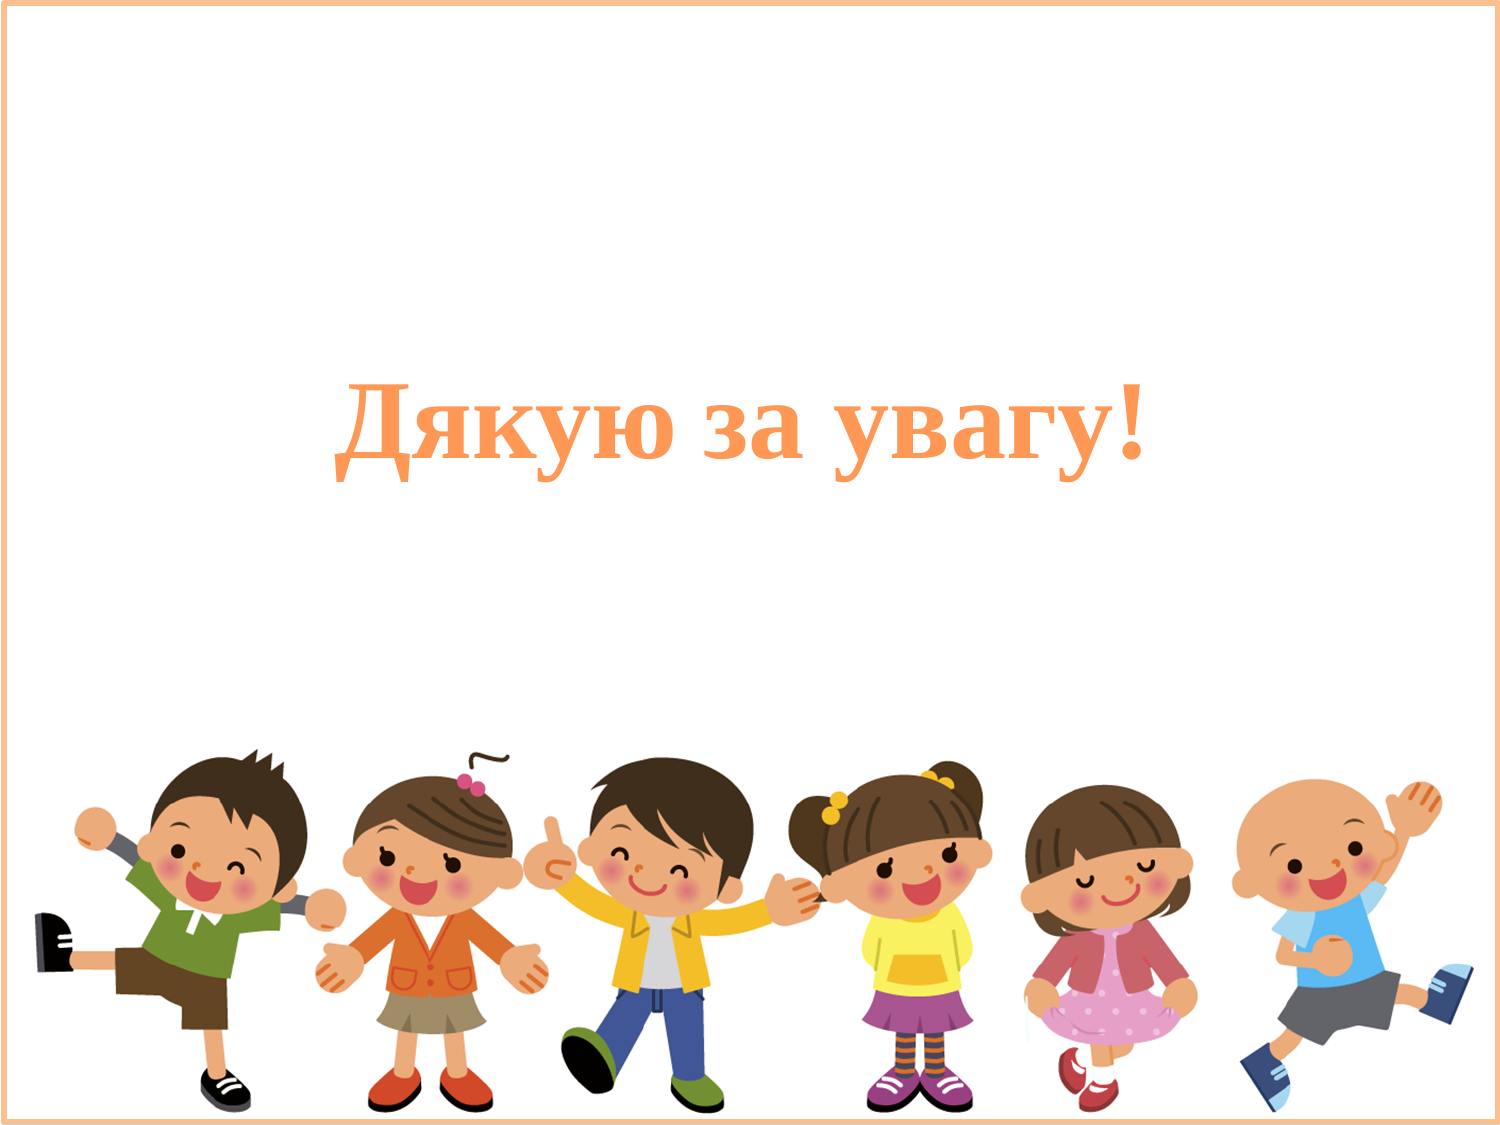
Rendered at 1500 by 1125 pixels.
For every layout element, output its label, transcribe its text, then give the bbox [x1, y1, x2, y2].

text_box Дякую за увагу! [319, 338, 1167, 488]
picture [0, 0, 1500, 1125]
title [76, 326, 1427, 514]
